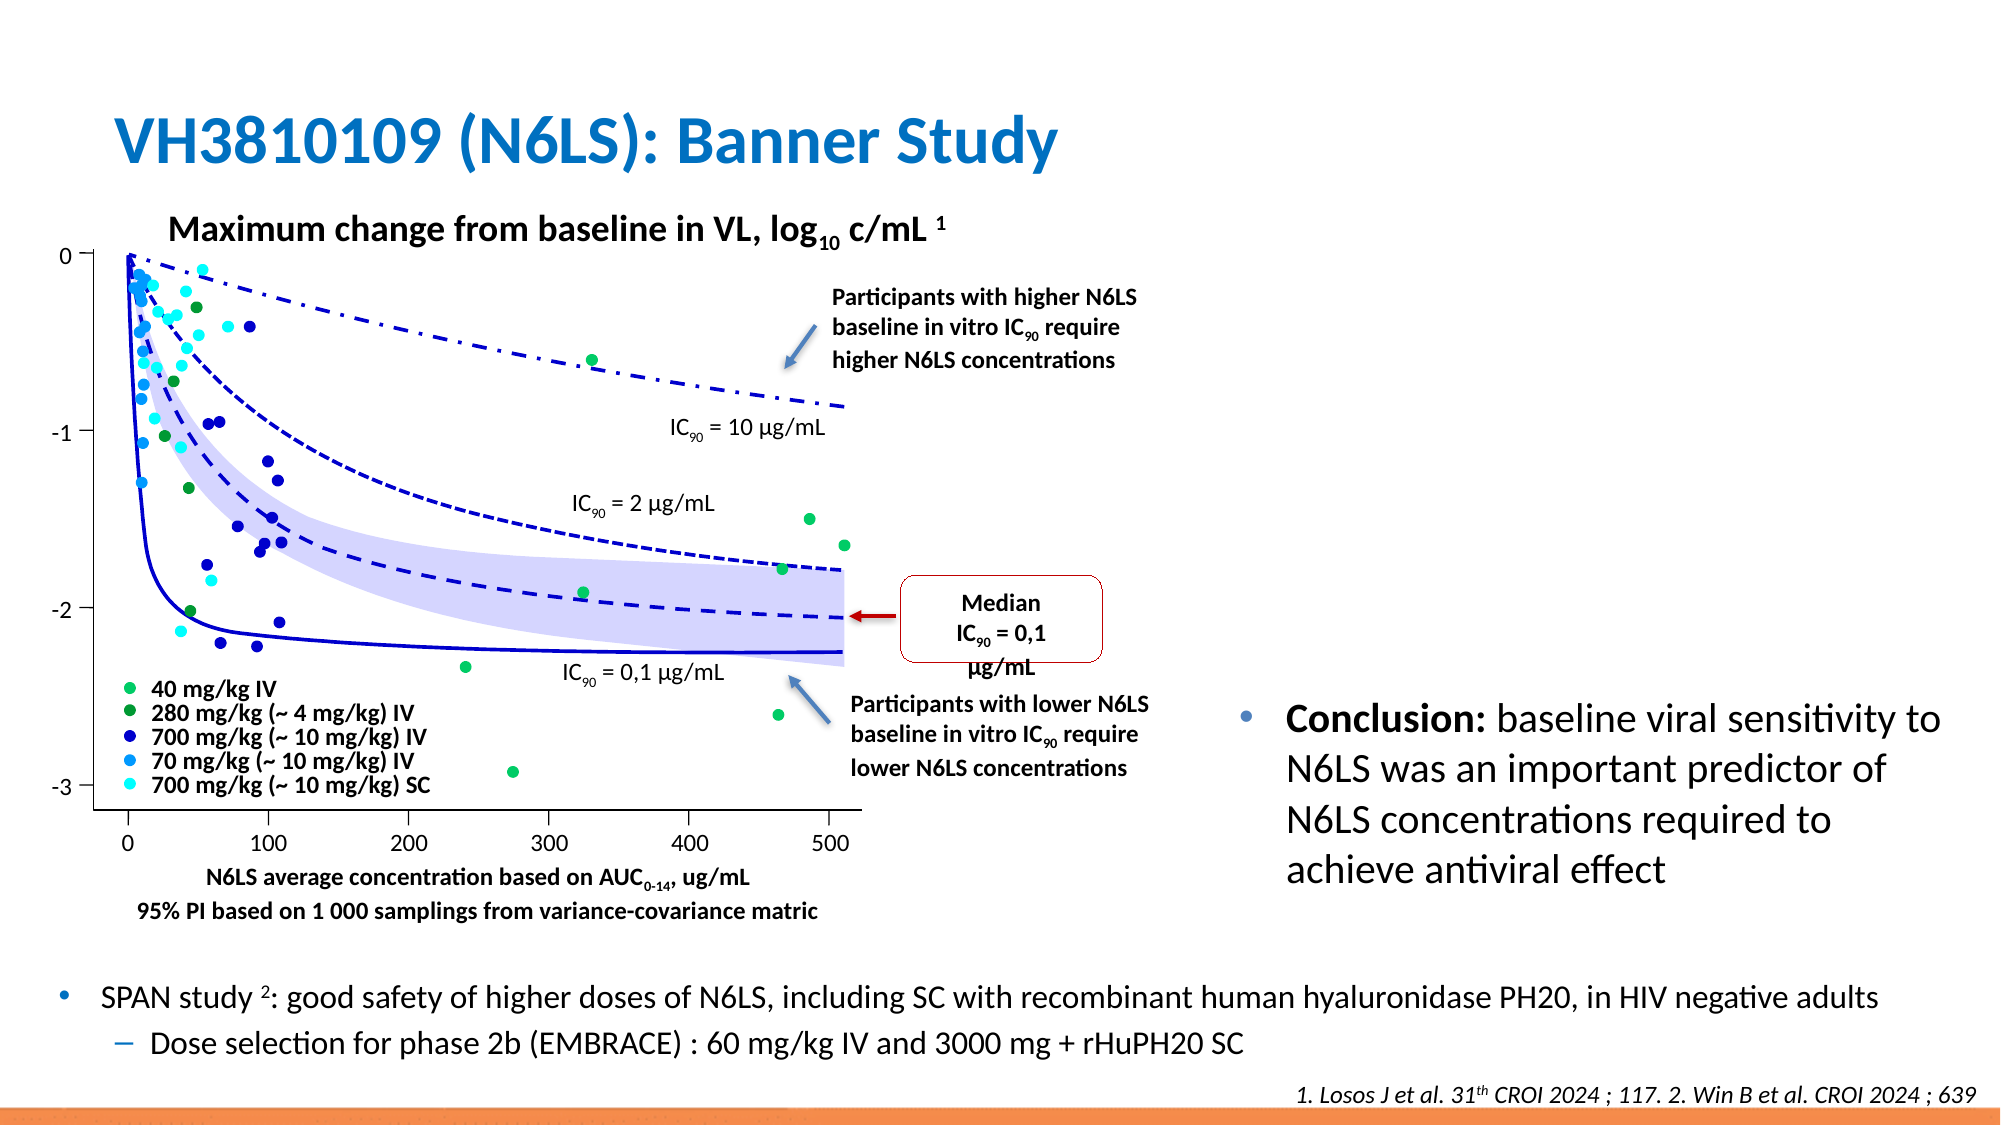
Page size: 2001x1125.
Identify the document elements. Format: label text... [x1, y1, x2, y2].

text_box Maximum change from baseline in VL, log10 c/mL 1 [153, 196, 962, 230]
text_box 1. Losos J et al. 31th CROI 2024 ; 117. 2. Win B et al. CROI 2024 ; 639 [1282, 1078, 1995, 1109]
picture [0, 0, 2001, 1125]
title VH3810109 (N6LS): Banner Study [99, 42, 1493, 230]
text_box Conclusion: baseline viral sensitivity to N6LS was an important predictor of N6LS concentrations required to achieve antiviral effect [1224, 683, 1982, 899]
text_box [36, 231, 1166, 929]
text_box SPAN study 2: good safety of higher doses of N6LS, including SC with recombinant human hyaluronidase PH20, in HIV negative adults Dose selection for phase 2b (EMBRACE) : 60 mg/kg IV and 3000 mg + rHuPH20 SC [43, 967, 1953, 1084]
